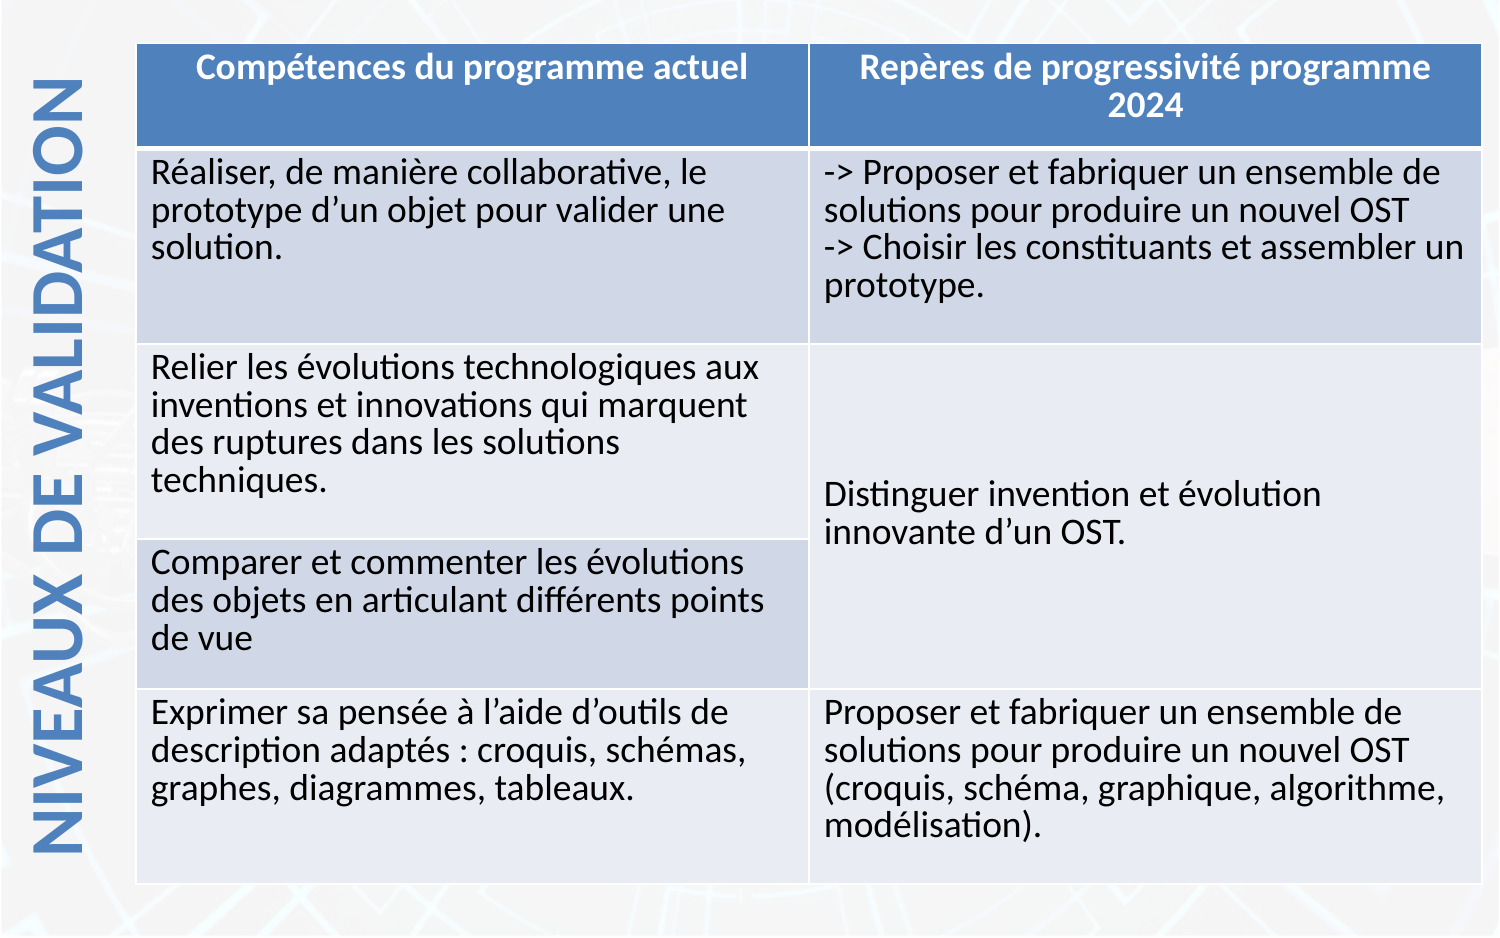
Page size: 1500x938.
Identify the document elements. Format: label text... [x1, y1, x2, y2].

table_cell Distinguer invention et évolution innovante d’un OST. [810, 345, 1481, 688]
table_cell Exprimer sa pensée à l’aide d’outils de description adaptés : croquis, schémas, graphes, diagrammes, tableaux. [137, 690, 808, 883]
table_cell Comparer et commenter les évolutions des objets en articulant différents points de vue [137, 540, 808, 688]
table_cell Relier les évolutions technologiques aux inventions et innovations qui marquent des ruptures dans les solutions techniques. [137, 345, 808, 538]
table_cell Réaliser, de manière collaborative, le prototype d’un objet pour valider une solution. [137, 151, 808, 343]
table_header Repères de progressivité programme 2024 [810, 44, 1481, 146]
table_cell -> Proposer et fabriquer un ensemble de solutions pour produire un nouvel OST -> Choisir les constituants et assembler un prototype. [810, 151, 1481, 343]
table_header Compétences du programme actuel [137, 44, 808, 146]
text_box niveaux de validation [0, 0, 105, 938]
table_cell Proposer et fabriquer un ensemble de solutions pour produire un nouvel OST (croquis, schéma, graphique, algorithme, modélisation). [810, 690, 1481, 883]
picture [105, 0, 1500, 938]
